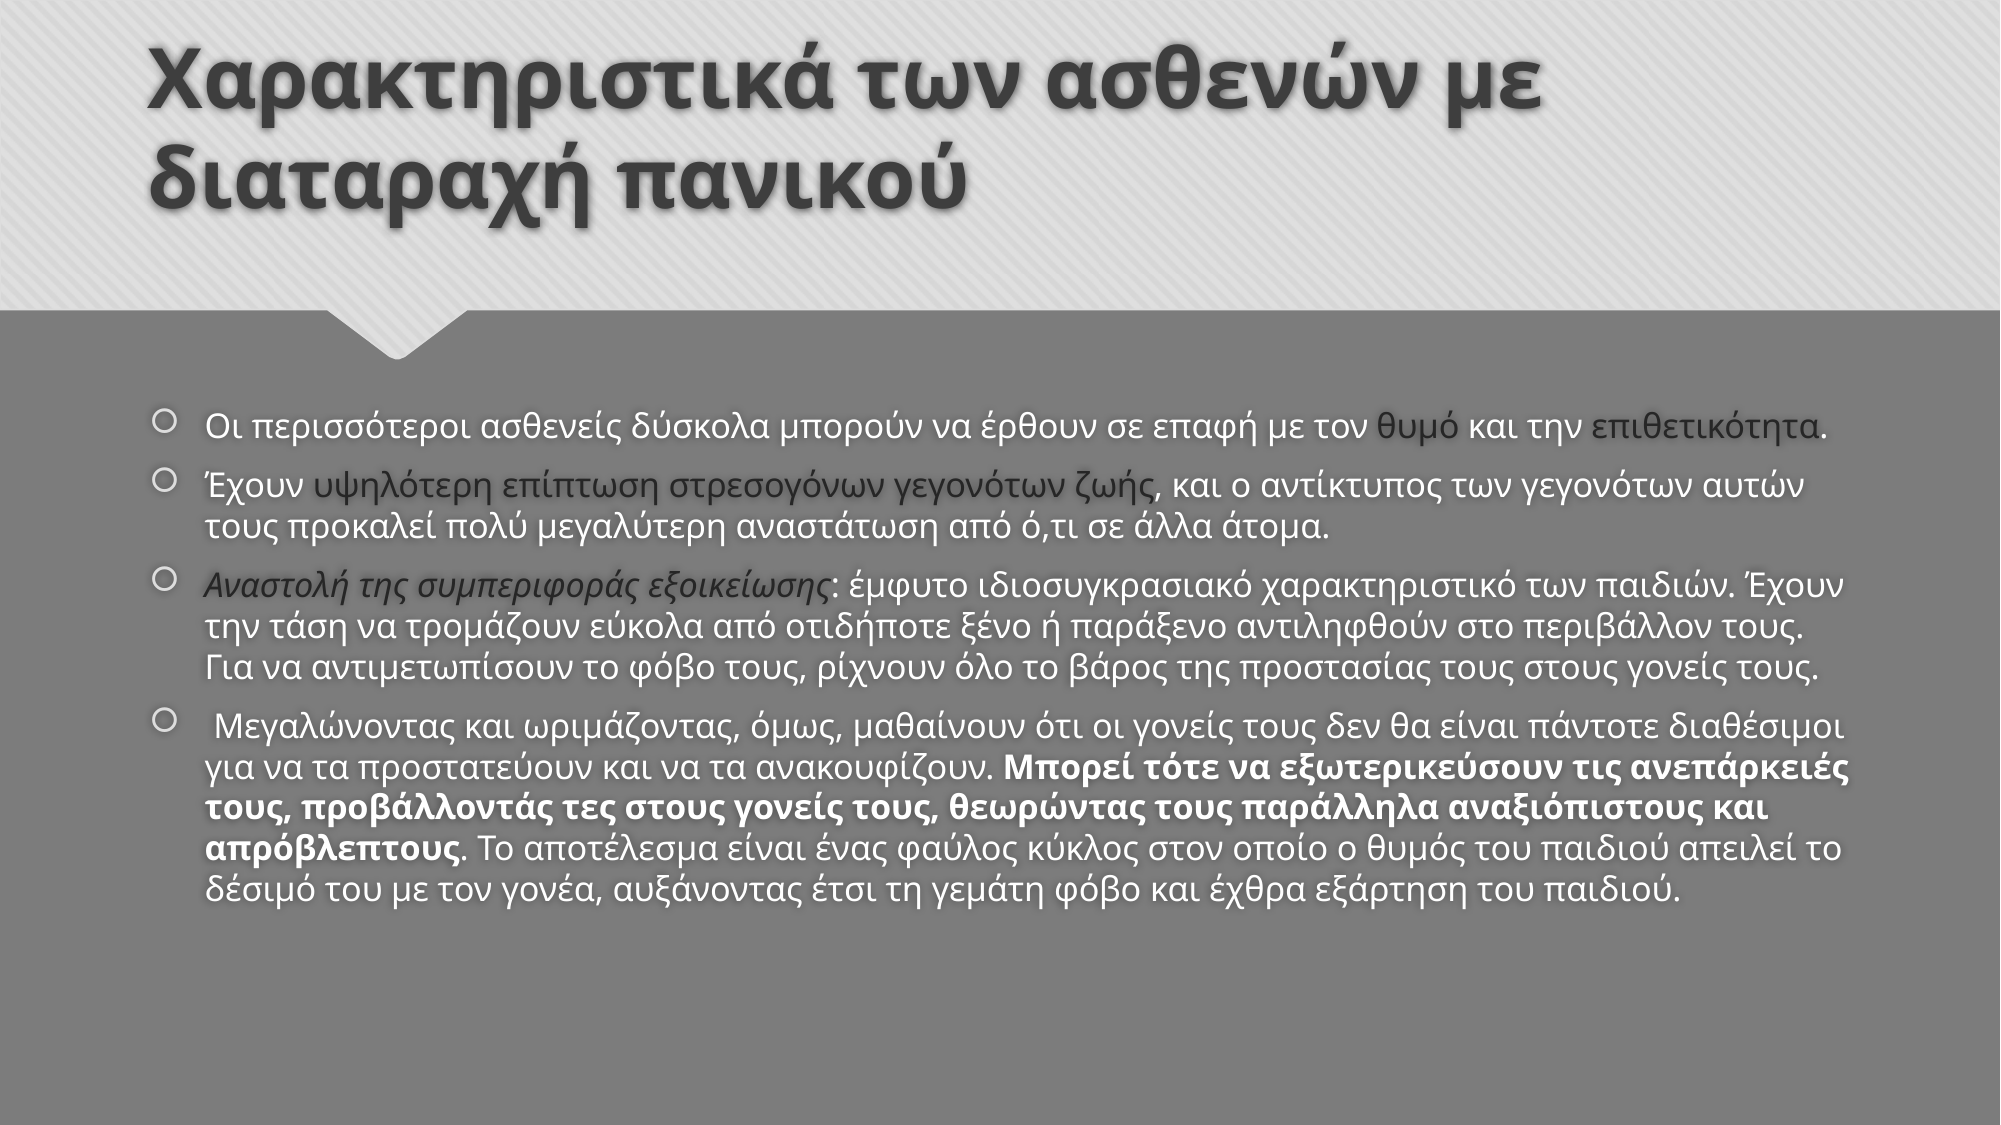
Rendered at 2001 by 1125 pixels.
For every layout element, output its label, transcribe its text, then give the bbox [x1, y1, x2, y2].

list Οι περισσότεροι ασθενείς δύσκολα μπορούν να έρθουν σε επαφή με τον θυμό και την επιθετικότητα. Έχουν υψηλότερη επίπτωση στρεσογόνων γεγονότων ζωής, και ο αντίκτυπος των γεγονότων αυτών τους προκαλεί πολύ μεγαλύτερη αναστάτωση από ό,τι σε άλλα άτομα. Αναστολή της συμπεριφοράς εξοικείωσης: έμφυτο ιδιοσυγκρασιακό χαρακτηριστικό των παιδιών. Έχουν την τάση να τρομάζουν εύκολα από οτιδήποτε ξένο ή παράξενο αντιληφθούν στο περιβάλλον τους. Για να αντιμετωπίσουν το φόβο τους, ρίχνουν όλο το βάρος της προστασίας τους στους γονείς τους. Μεγαλώνοντας και ωριμάζοντας, όμως, μαθαίνουν ότι οι γονείς τους δεν θα είναι πάντοτε διαθέσιμοι για να τα προστατεύουν και να τα ανακουφίζουν. Μπορεί τότε να εξωτερικεύσουν τις ανεπάρκειές τους, προβάλλοντάς τες στους γονείς τους, θεωρώντας τους παράλληλα αναξιόπιστους και απρόβλεπτους. Το αποτέλεσμα είναι ένας φαύλος κύκλος στον οποίο ο θυμός του παιδιού απειλεί το δέσιμό του με τον γονέα, αυξάνοντας έτσι τη γεμάτη φόβο και έχθρα εξάρτηση του παιδιού. [134, 364, 1866, 1008]
title Χαρακτηριστικά των ασθενών με διαταραχή πανικού [132, 73, 1868, 233]
